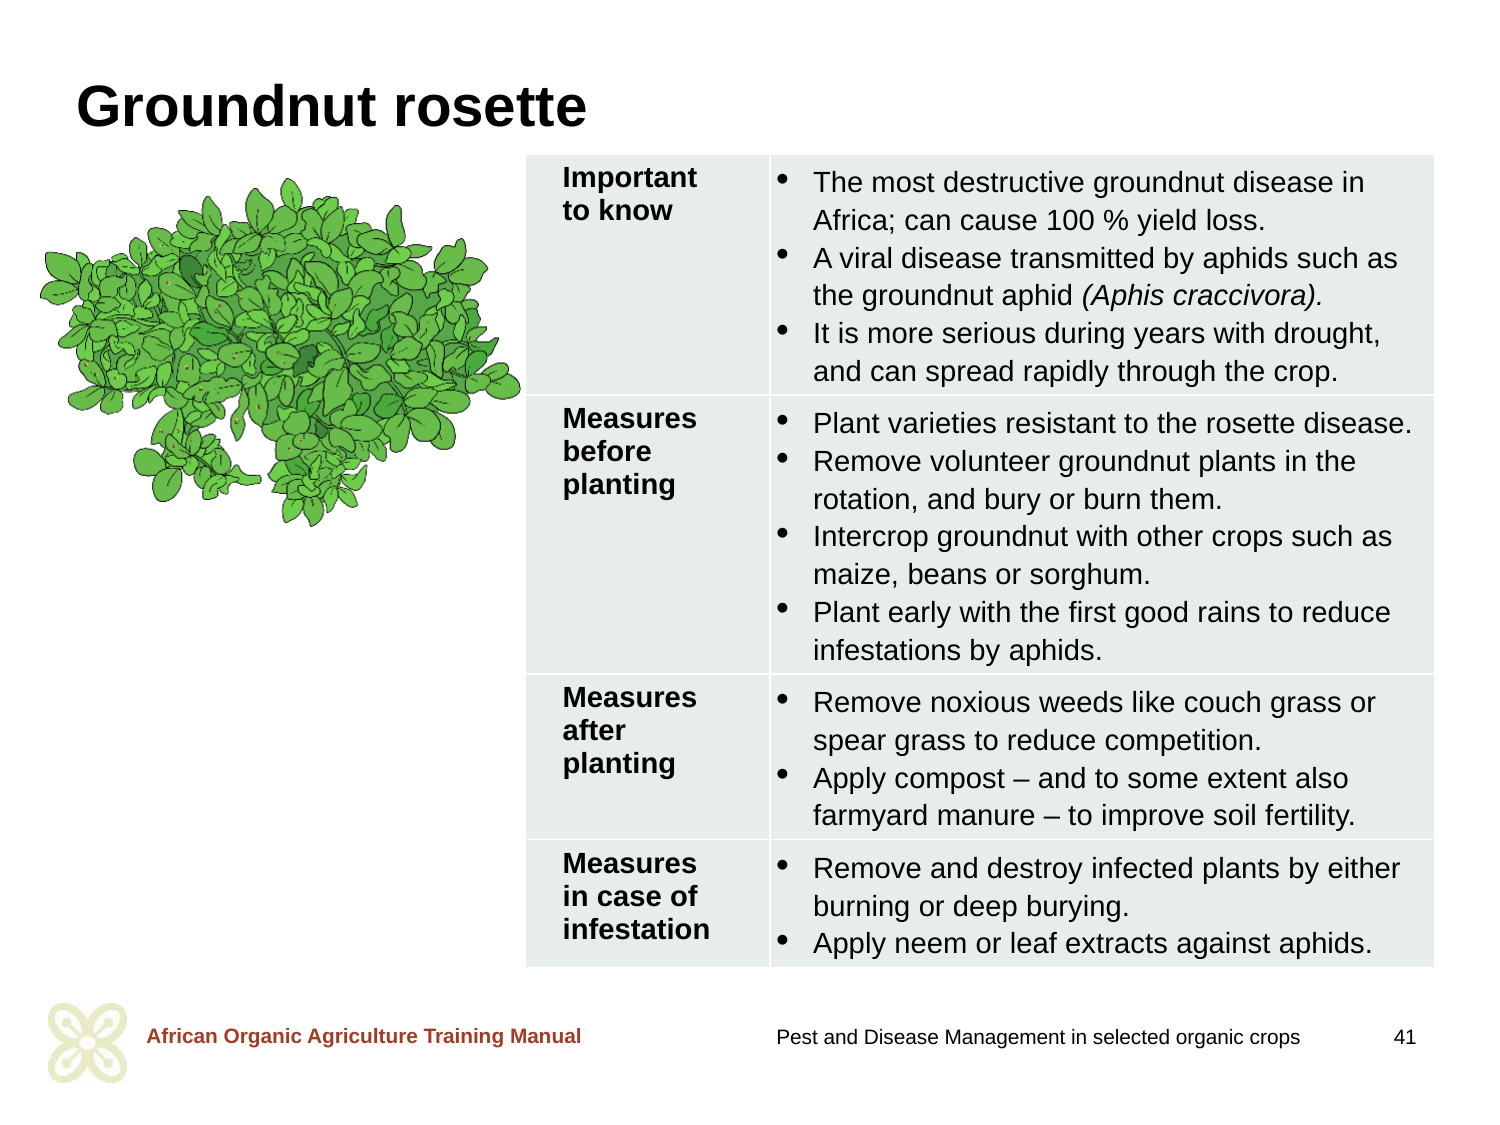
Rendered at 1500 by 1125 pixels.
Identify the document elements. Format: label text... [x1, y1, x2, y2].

table_cell Measures after planting [526, 675, 769, 839]
table_cell Remove and destroy infected plants by either burning or deep burying. Apply neem or leaf extracts against aphids. [771, 840, 1434, 967]
table_cell Measures in case of infestation [526, 840, 769, 967]
table_cell Remove noxious weeds like couch grass or spear grass to reduce competition. Apply compost – and to some extent also farmyard manure – to improve soil fertility. [771, 675, 1434, 839]
table_cell Plant varieties resistant to the rosette disease. Remove volunteer groundnut plants in the rotation, and bury or burn them. Intercrop groundnut with other crops such as maize, beans or sorghum. Plant early with the first good rains to reduce infestations by aphids. [771, 396, 1434, 673]
picture [48, 1003, 127, 1083]
table_cell Measures before planting [526, 396, 769, 673]
title Groundnut rosette [76, 59, 1500, 156]
table_header Important to know [526, 155, 769, 394]
table_header The most destructive groundnut disease in Africa; can cause 100 % yield loss. A viral disease transmitted by aphids such as the groundnut aphid (Aphis craccivora). It is more serious during years with drought, and can spread rapidly through the crop. [771, 155, 1434, 394]
picture [29, 172, 541, 542]
